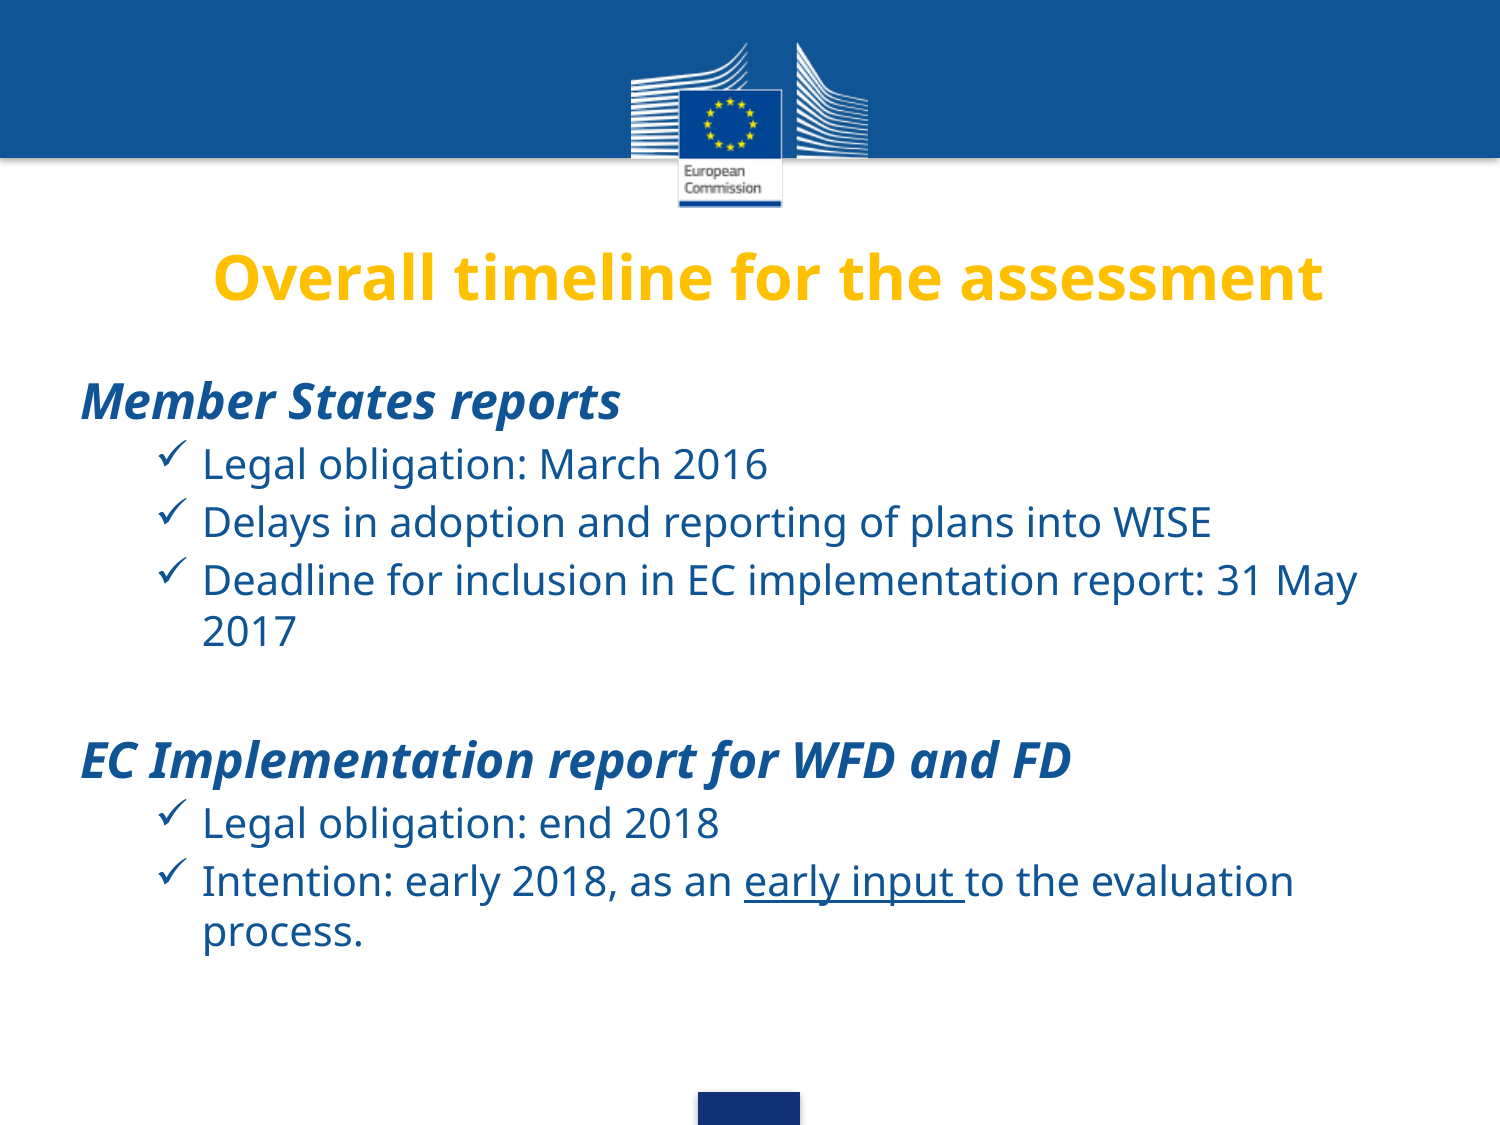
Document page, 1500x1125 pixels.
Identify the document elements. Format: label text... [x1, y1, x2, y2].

picture [631, 42, 868, 160]
list Member States reports Legal obligation: March 2016 Delays in adoption and reporting of plans into WISE Deadline for inclusion in EC implementation report: 31 May 2017 EC Implementation report for WFD and FD Legal obligation: end 2018 Intention: early 2018, as an early input to the evaluation process. [64, 361, 1415, 1036]
title Overall timeline for the assessment [64, 160, 1415, 315]
